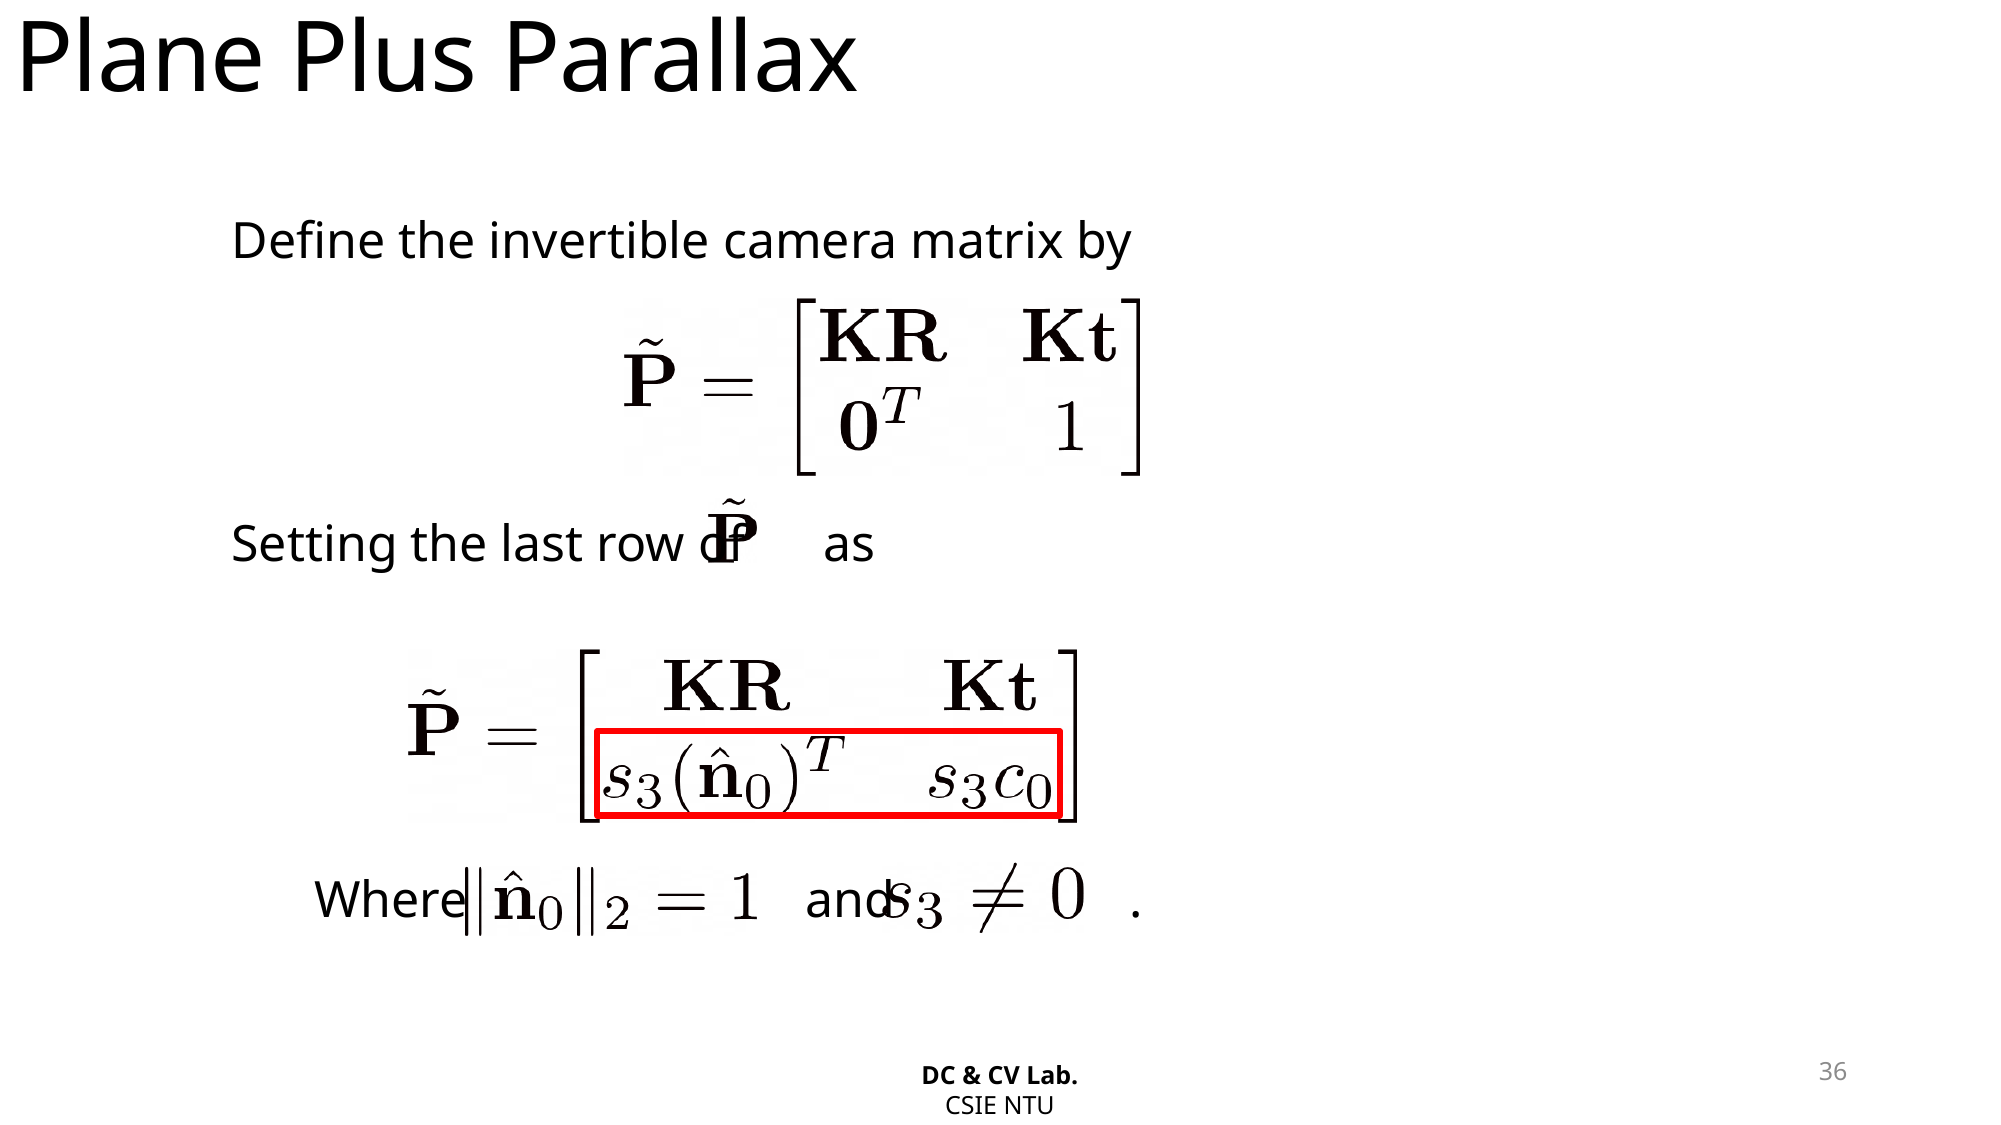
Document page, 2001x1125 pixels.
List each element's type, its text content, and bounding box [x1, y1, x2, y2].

text_box Plane Plus Parallax [0, 0, 2000, 146]
text_box Where and . [299, 859, 885, 935]
slide_number 36 [1412, 1042, 1863, 1103]
picture [624, 297, 1141, 477]
picture [464, 865, 758, 937]
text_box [407, 648, 1078, 824]
picture [881, 862, 1085, 933]
text_box Setting the last row of as [216, 504, 1077, 640]
text_box Where and . [1086, 859, 1235, 935]
picture [707, 497, 758, 564]
